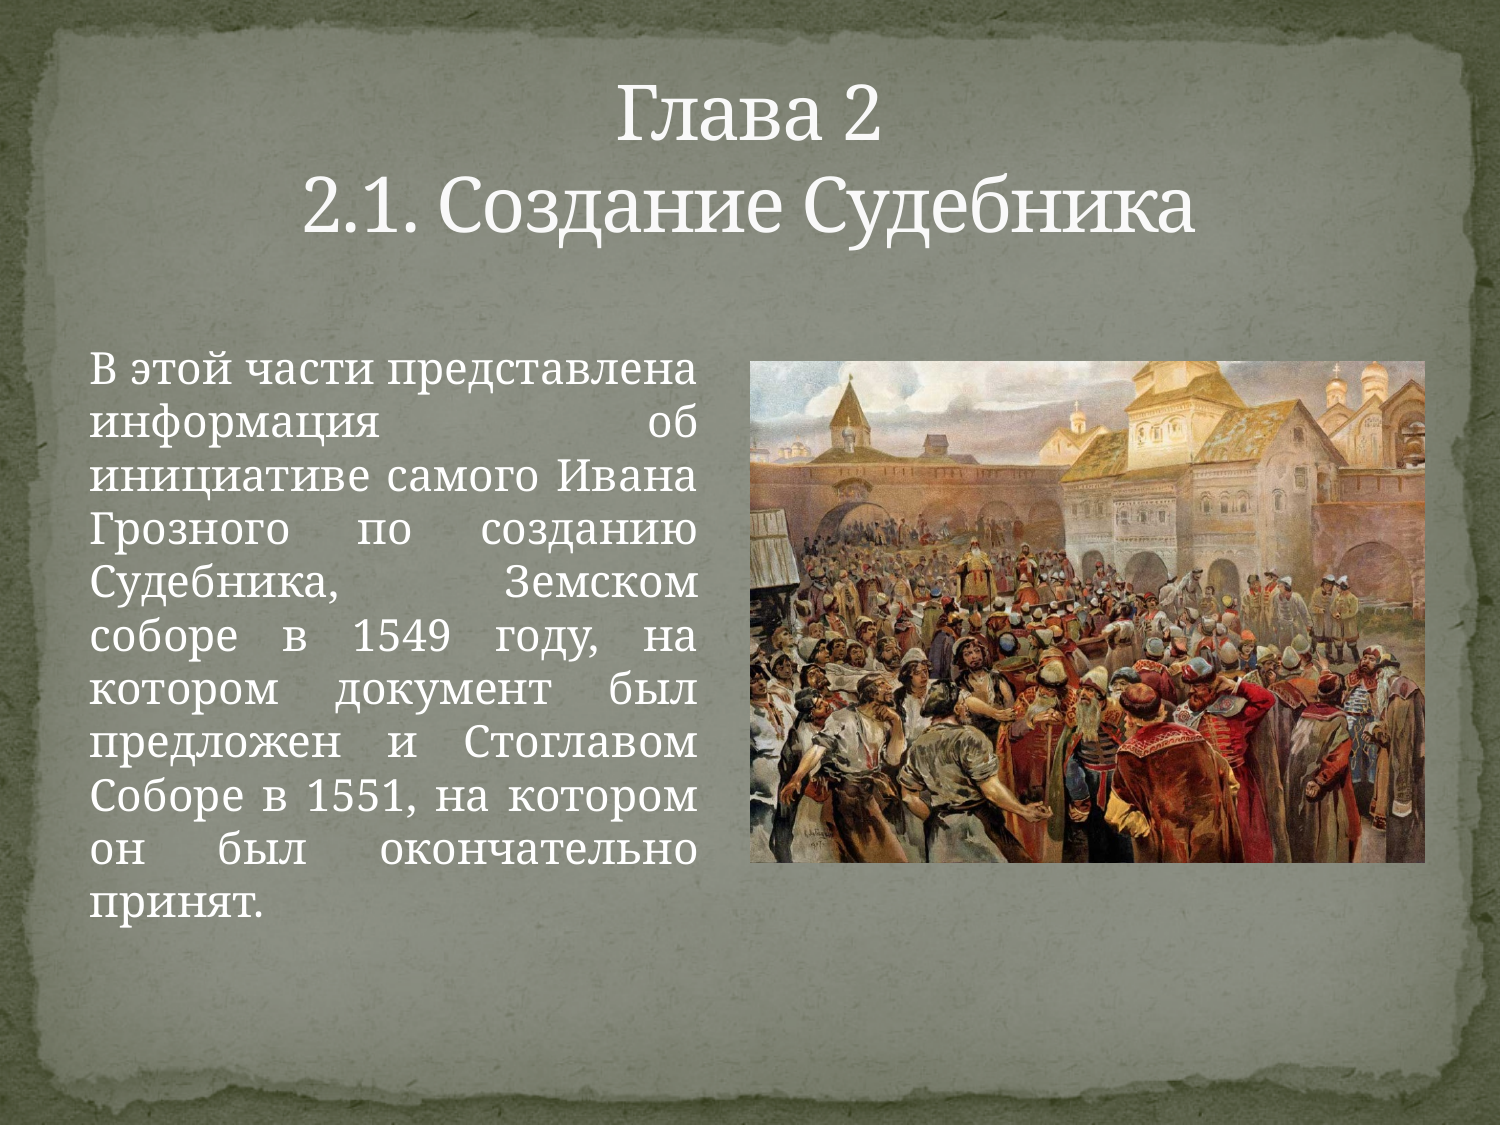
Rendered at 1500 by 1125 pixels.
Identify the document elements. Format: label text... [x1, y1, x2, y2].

title Глава 2 2.1. Создание Судебника [74, 55, 1425, 256]
list В этой части представлена информация об инициативе самого Ивана Грозного по созданию Судебника, Земском соборе в 1549 году, на котором документ был предложен и Стоглавом Соборе в 1551, на котором он был окончательно принят. [75, 332, 715, 965]
picture [750, 361, 1425, 863]
